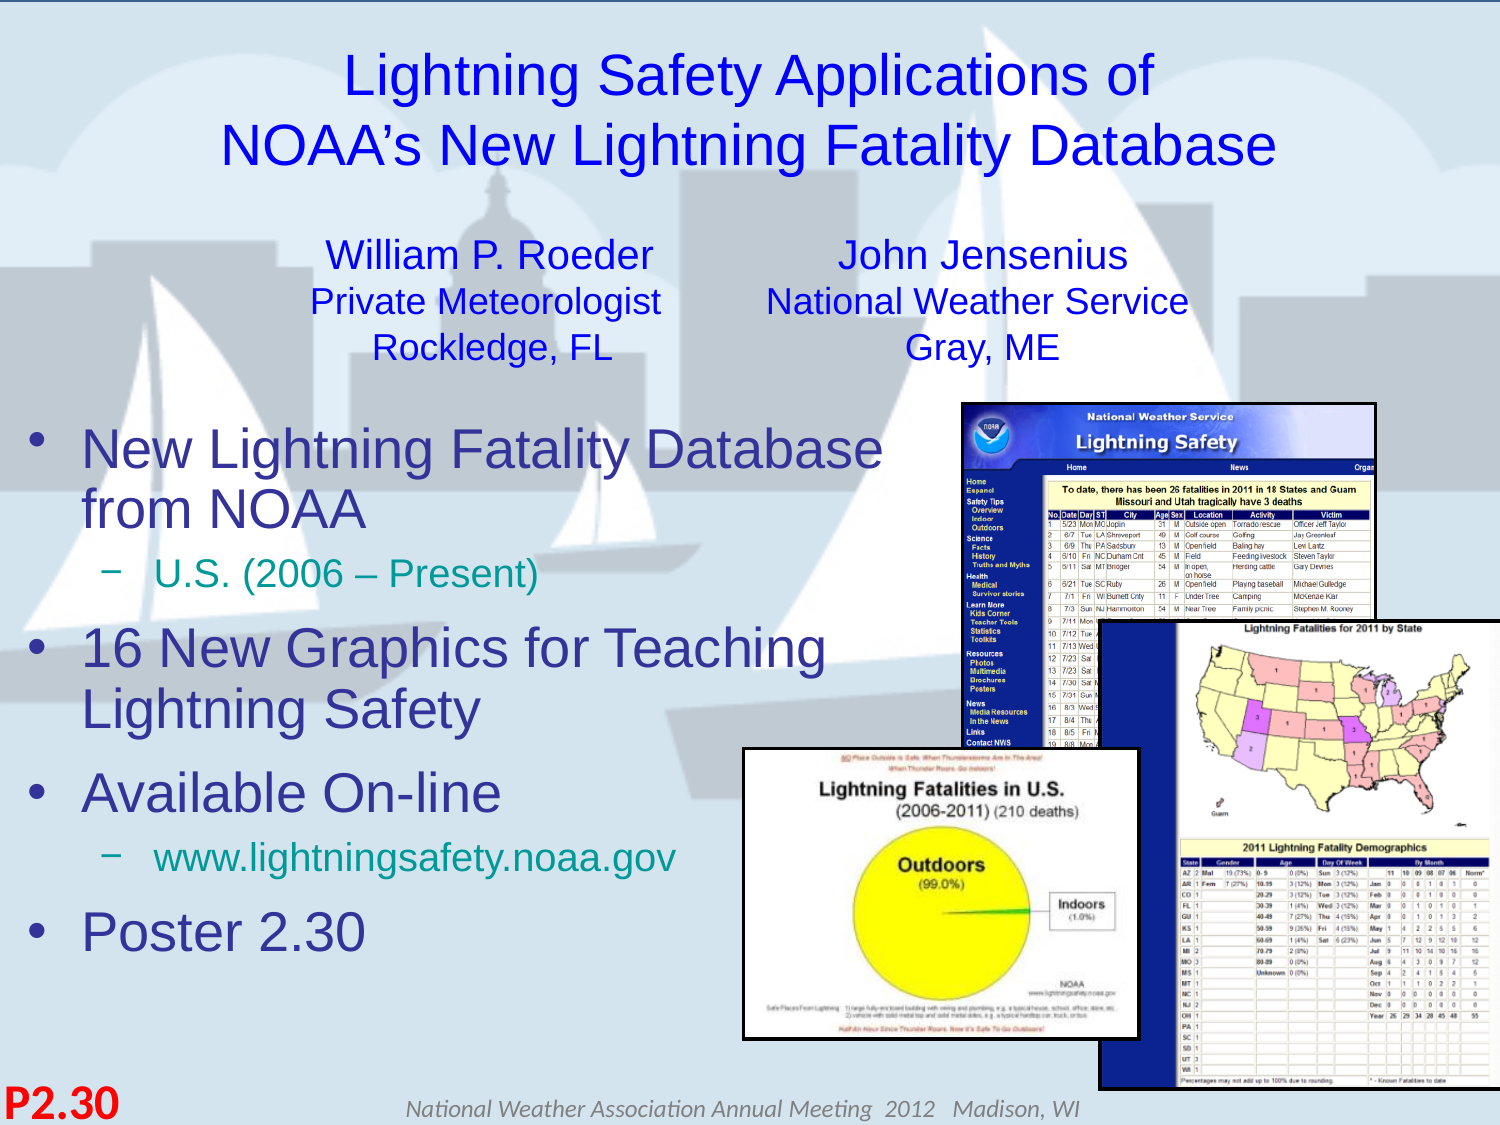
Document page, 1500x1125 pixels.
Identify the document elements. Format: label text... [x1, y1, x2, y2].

footer National Weather Association Annual Meeting 2012 Madison, WI [337, 1077, 1150, 1125]
text_box P2.30 [0, 1061, 198, 1125]
picture [745, 404, 1500, 1088]
text_box New Lightning Fatality Database from NOAA U.S. (2006 – Present) 16 New Graphics for Teaching Lightning Safety Available On-line www.lightningsafety.noaa.gov Poster 2.30 [12, 412, 958, 975]
text_box Lightning Safety Applications of NOAA’s New Lightning Fatality Database William P. Roeder John Jensenius Private Meteorologist National Weather Service Rockledge, FL Gray, ME [0, 142, 1500, 263]
